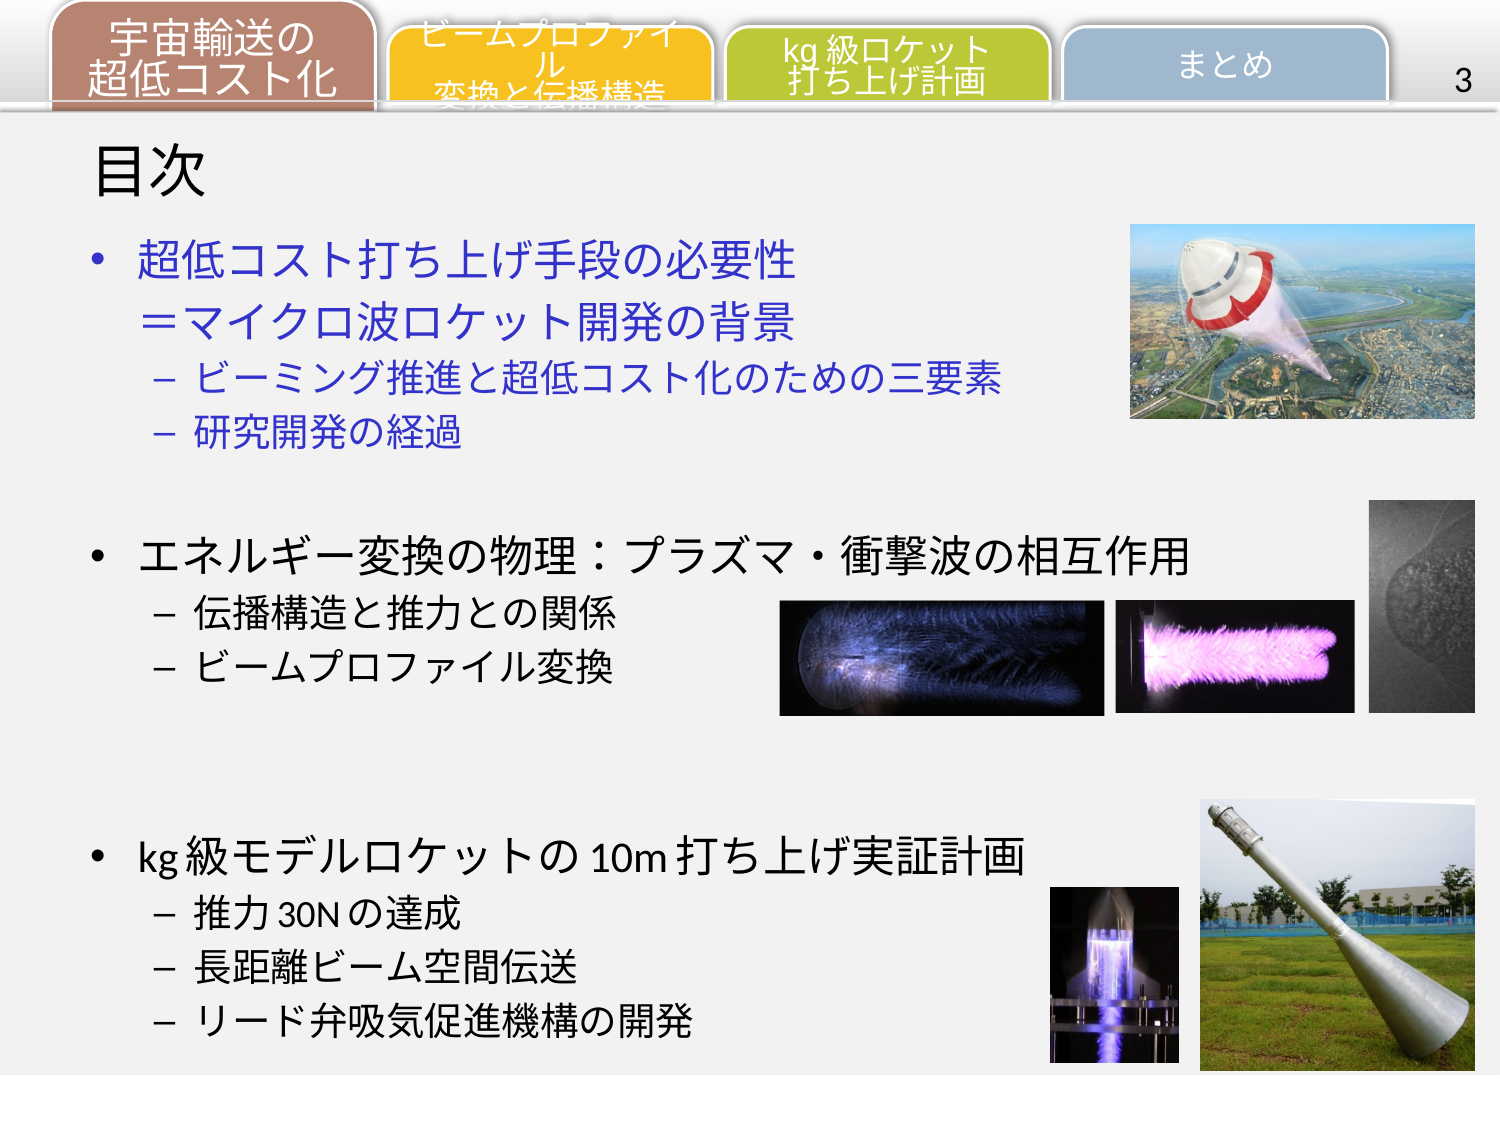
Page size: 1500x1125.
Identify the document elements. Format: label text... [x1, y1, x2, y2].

list 超低コスト打ち上げ手段の必要性 ＝マイクロ波ロケット開発の背景 ビーミング推進と超低コスト化のための三要素 研究開発の経過 エネルギー変換の物理：プラズマ・衝撃波の相互作用 伝播構造と推力との関係 ビームプロファイル変換 kg級モデルロケットの10m打ち上げ実証計画 推力30Nの達成 長距離ビーム空間伝送 リード弁吸気促進機構の開発 [75, 224, 1425, 1063]
picture [1049, 887, 1180, 1063]
title 目次 [75, 125, 1425, 213]
picture [1115, 599, 1355, 713]
picture [1368, 499, 1476, 713]
picture [1130, 224, 1476, 419]
picture [779, 599, 1105, 717]
picture [1199, 799, 1476, 1071]
